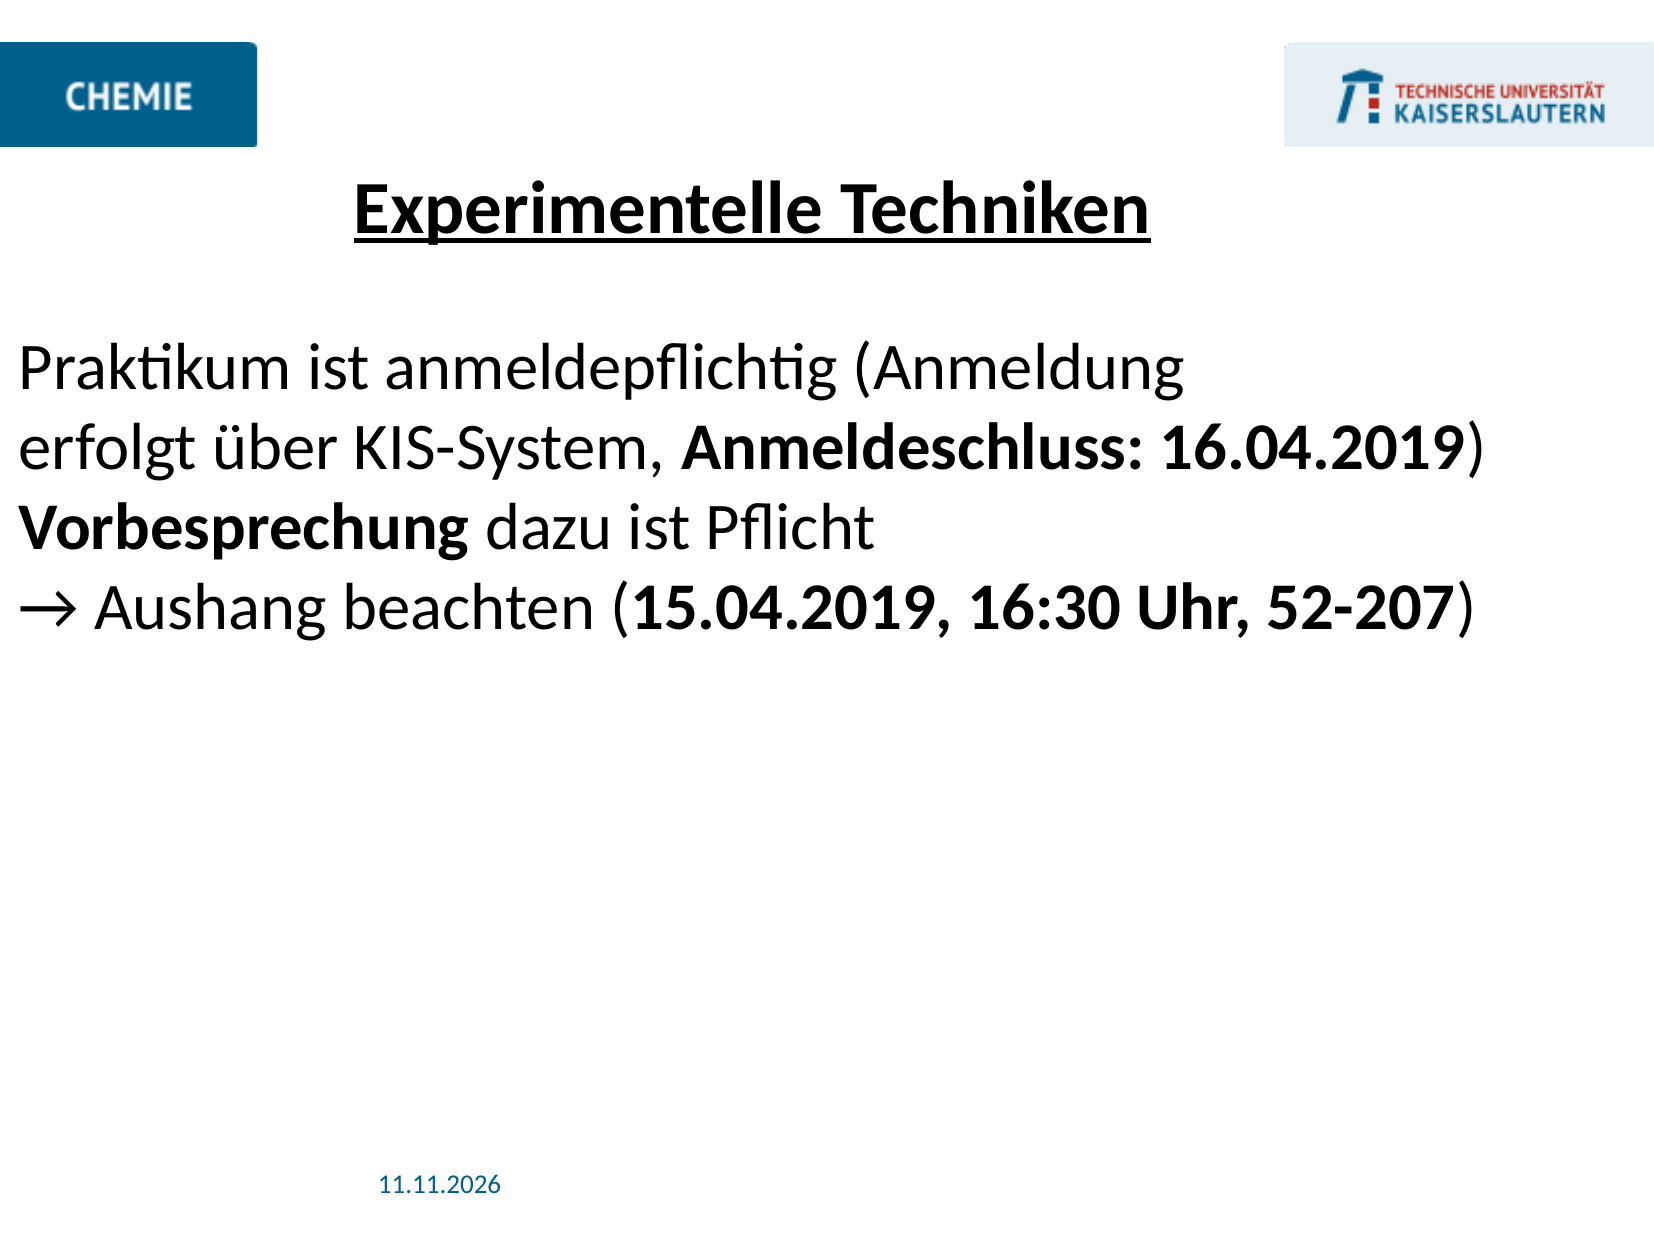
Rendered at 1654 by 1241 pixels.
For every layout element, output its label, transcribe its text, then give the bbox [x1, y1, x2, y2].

text_box Experimentelle Techniken [338, 151, 1167, 256]
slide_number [361, 1149, 748, 1216]
text_box Praktikum ist anmeldepflichtig (Anmeldung erfolgt über KIS-System, Anmeldeschluss: 16.04.2019) Vorbesprechung dazu ist Pflicht → Aushang beachten (15.04.2019, 16:30 Uhr, 52-207) [3, 315, 1589, 695]
